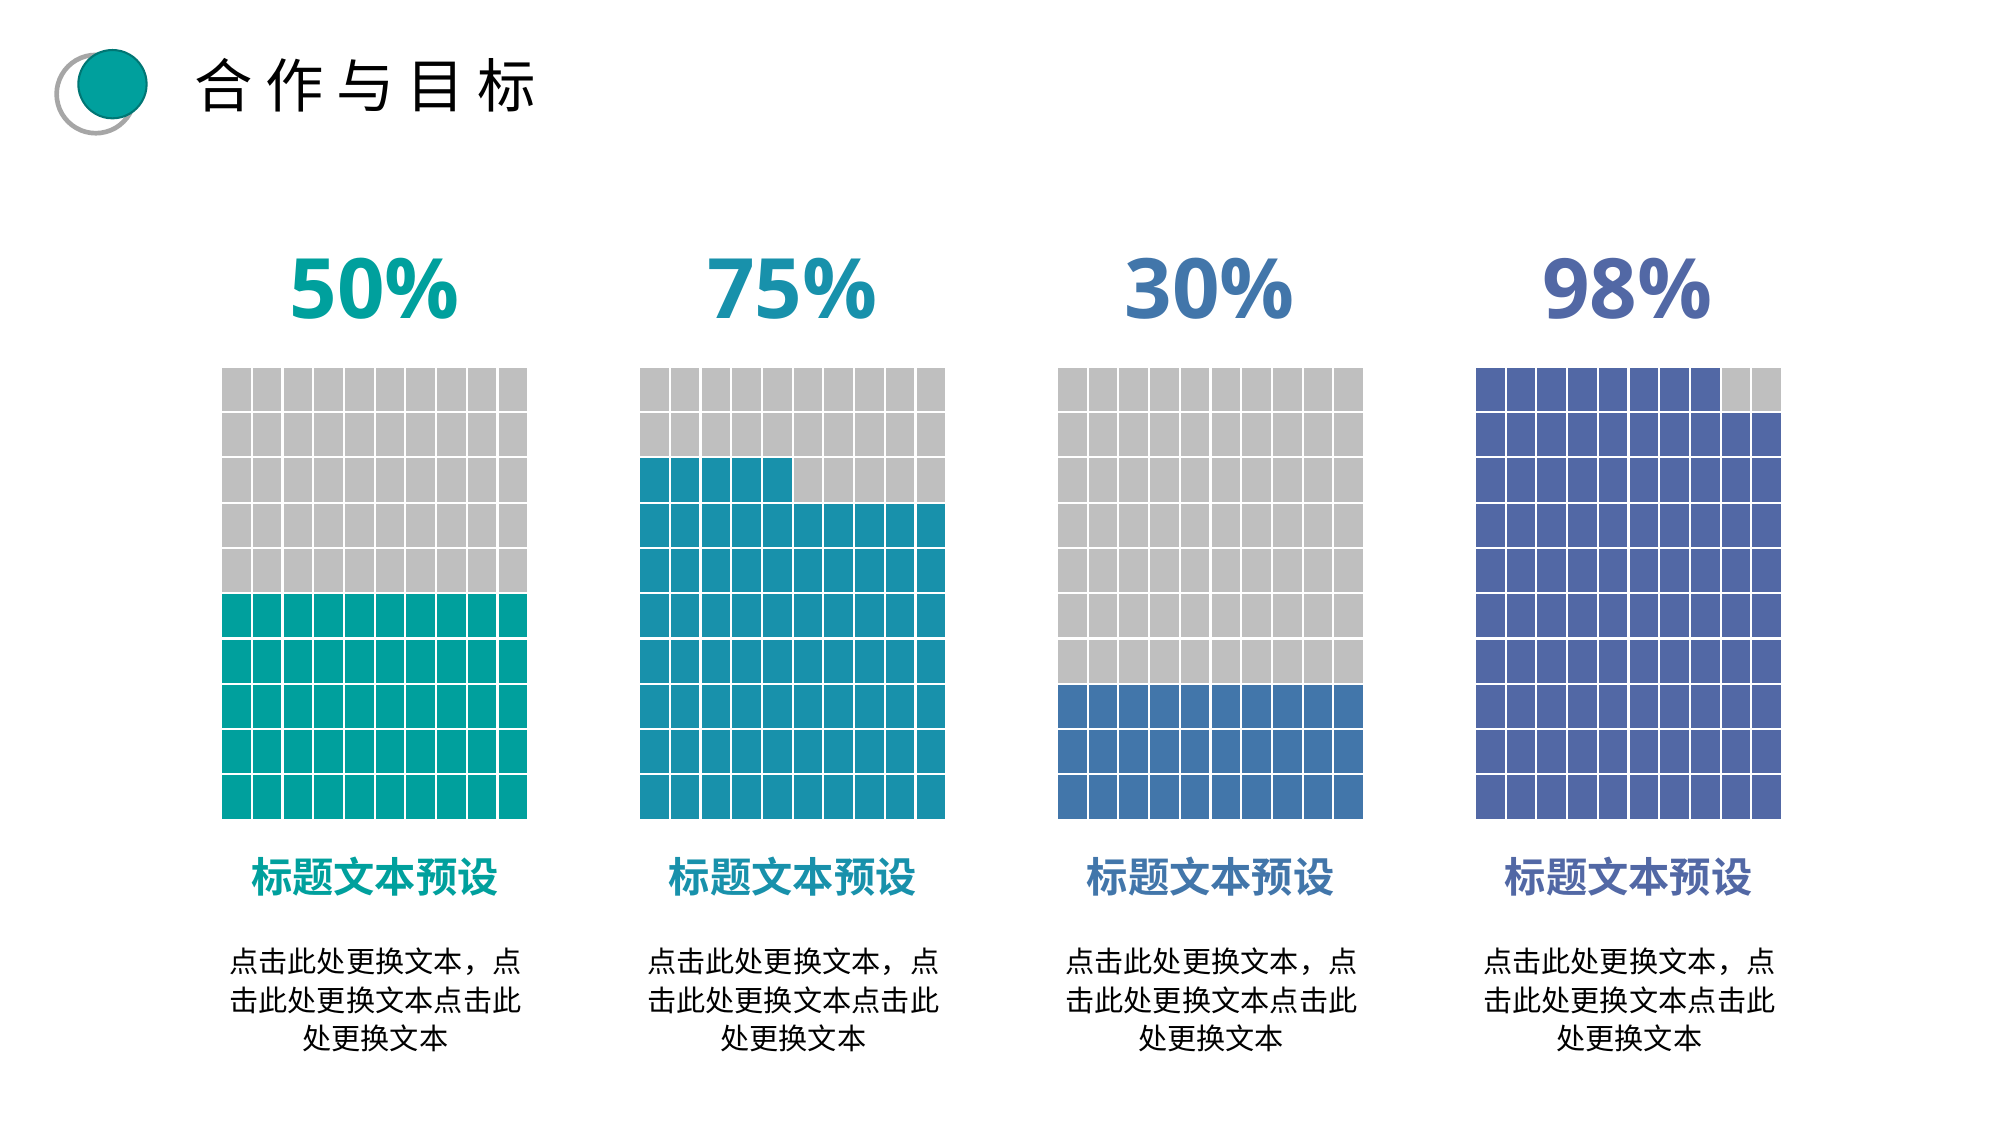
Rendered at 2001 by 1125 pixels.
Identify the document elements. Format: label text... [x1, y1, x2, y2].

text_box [193, 228, 1810, 1055]
text_box 合作与目标 [179, 41, 604, 126]
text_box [56, 49, 147, 134]
